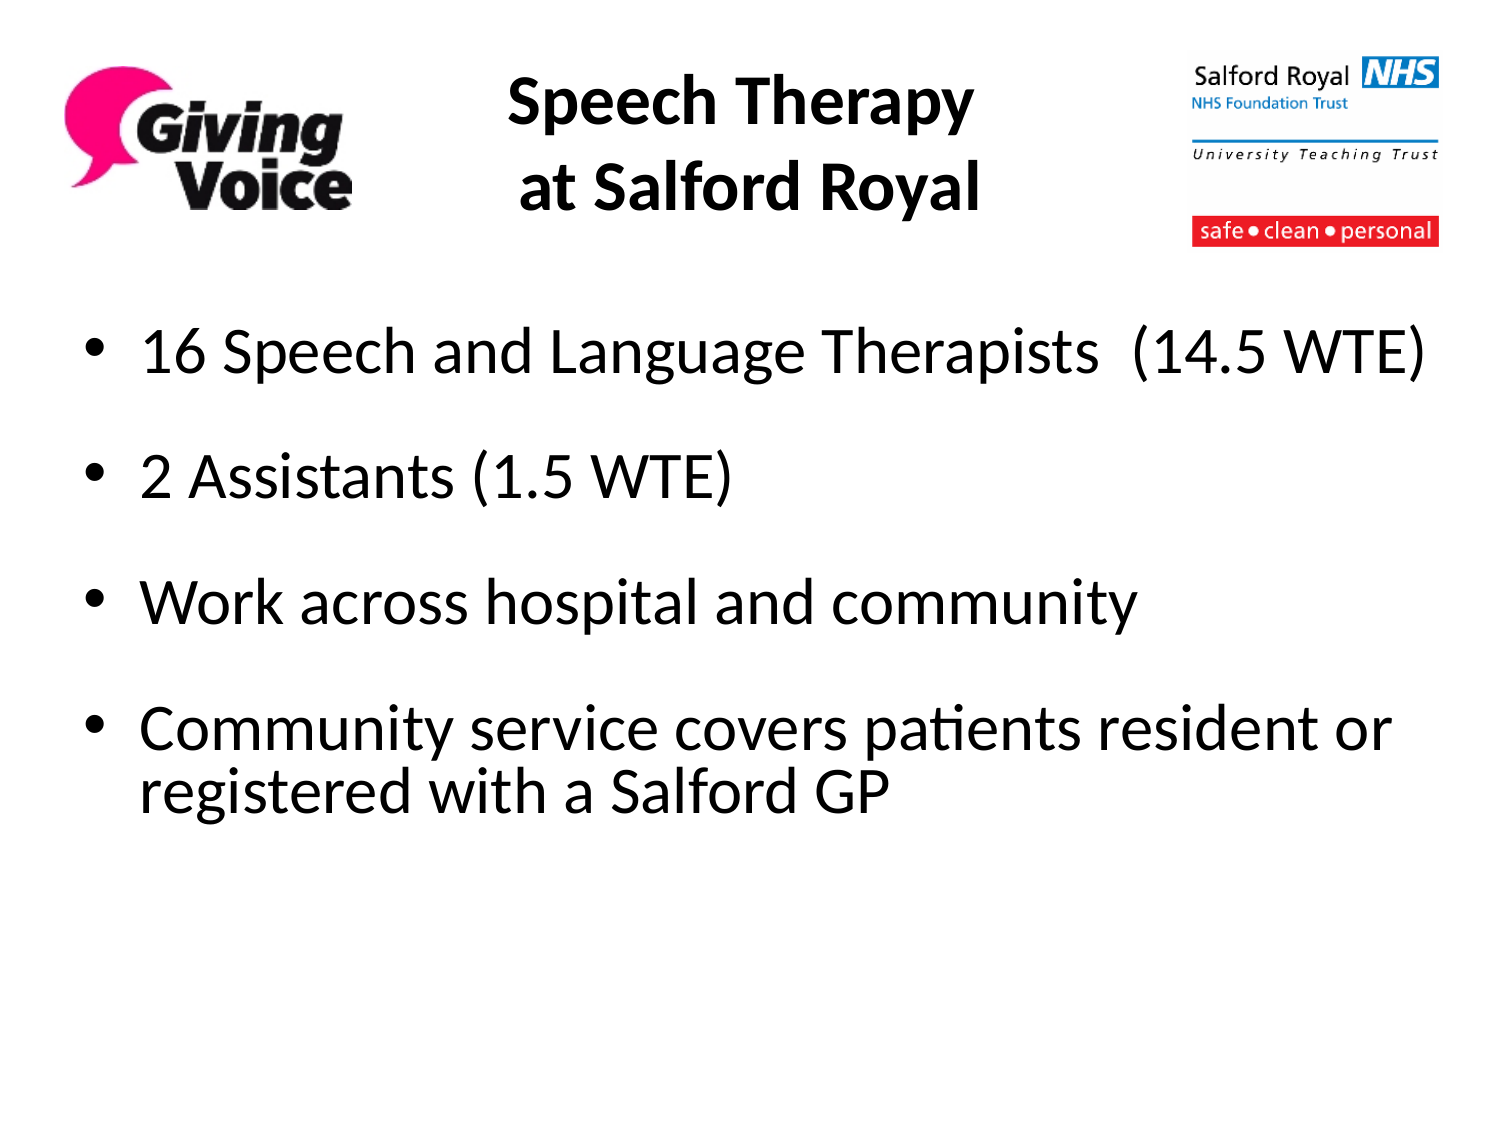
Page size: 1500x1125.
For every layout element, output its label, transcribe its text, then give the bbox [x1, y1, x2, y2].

picture [1186, 50, 1443, 253]
title Speech Therapy at Salford Royal [75, 45, 1425, 233]
picture [64, 66, 352, 210]
list 16 Speech and Language Therapists (14.5 WTE) 2 Assistants (1.5 WTE) Work across hospital and community Community service covers patients resident or registered with a Salford GP [68, 314, 1471, 1057]
